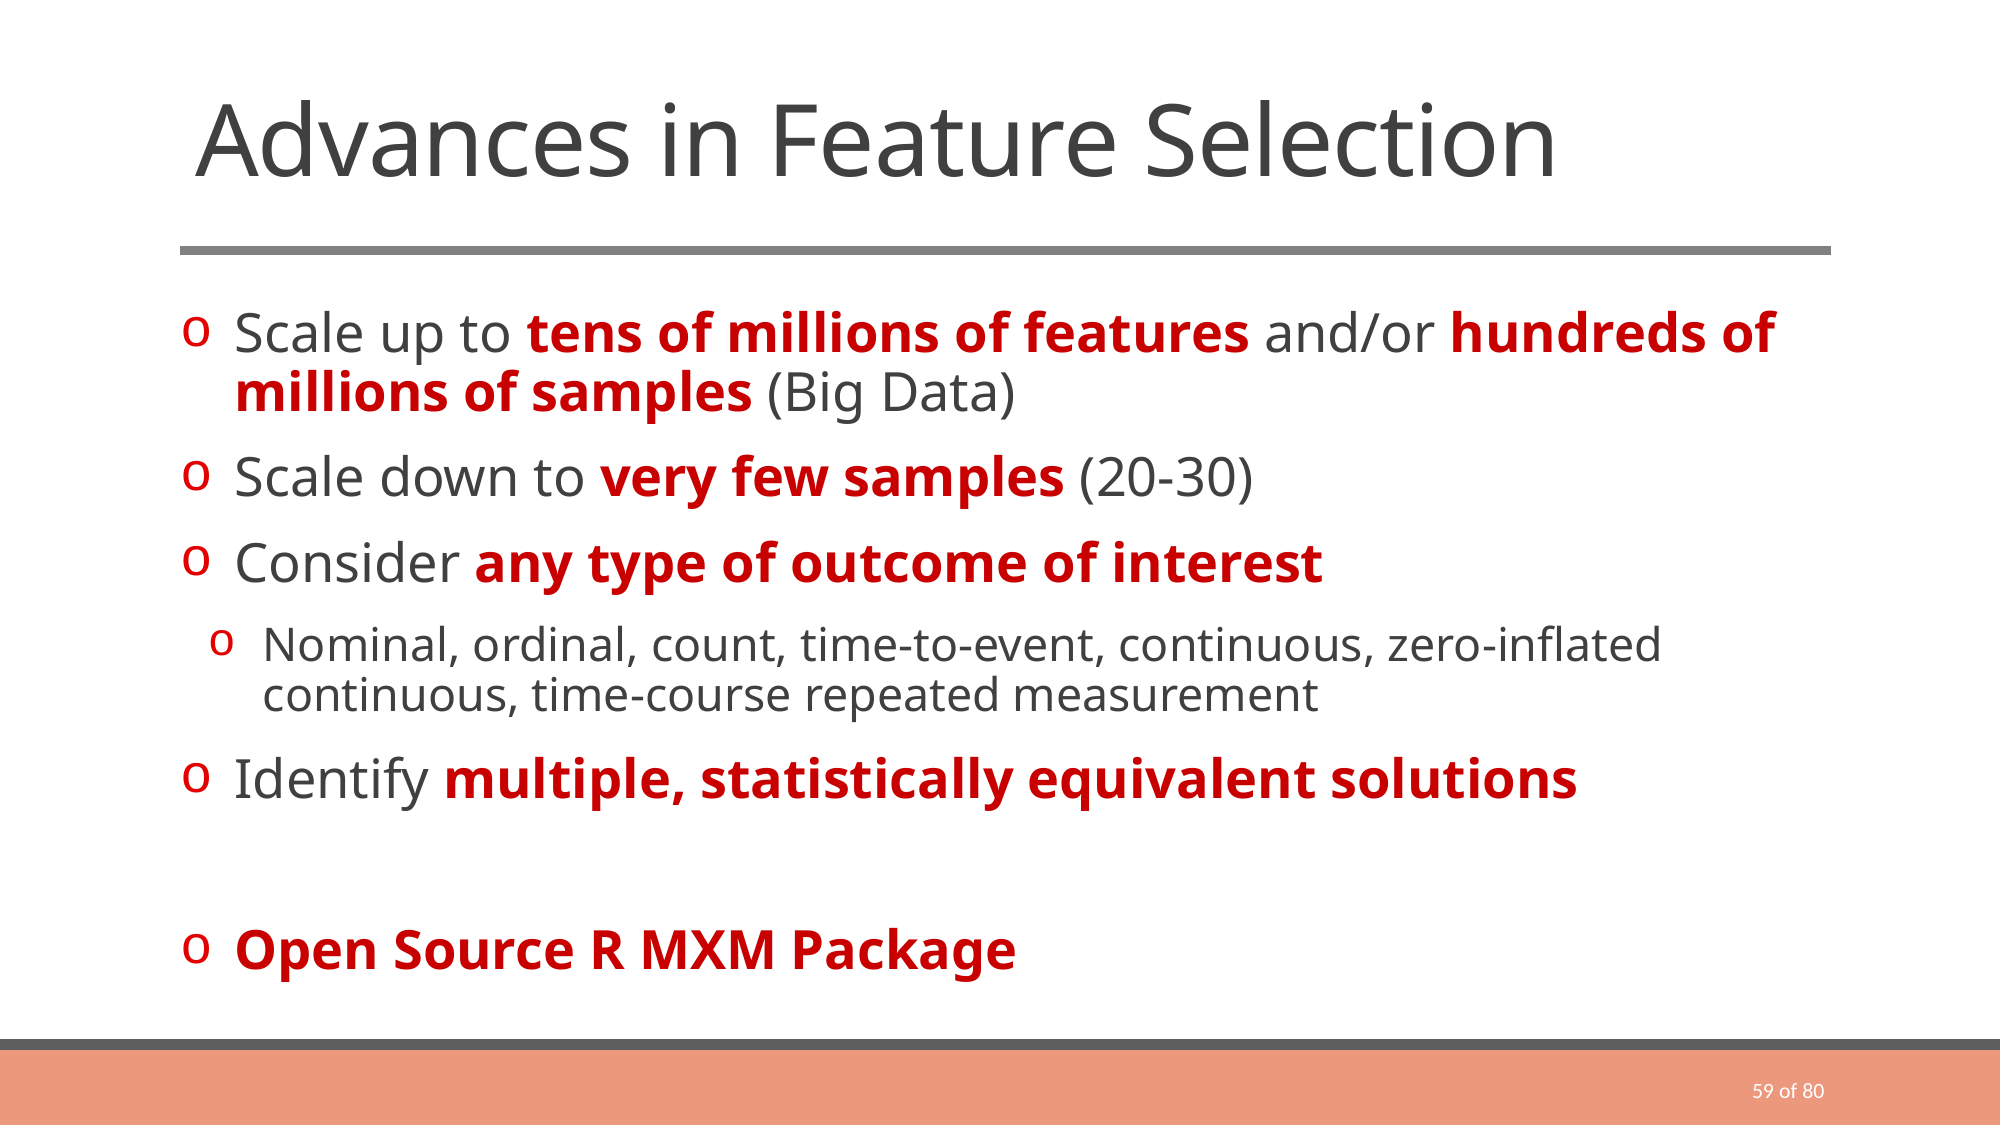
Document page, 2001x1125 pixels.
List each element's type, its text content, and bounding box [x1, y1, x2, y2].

slide_number 59 of 80 [1624, 1059, 1840, 1120]
list Scale up to tens of millions of features and/or hundreds of millions of samples (Big Data) Scale down to very few samples (20-30) Consider any type of outcome of interest Nominal, ordinal, count, time-to-event, continuous, zero-inflated continuous, time-course repeated measurement Identify multiple, statistically equivalent solutions Open Source R MXM Package [180, 298, 1830, 995]
title Advances in Feature Selection [180, 47, 1830, 245]
